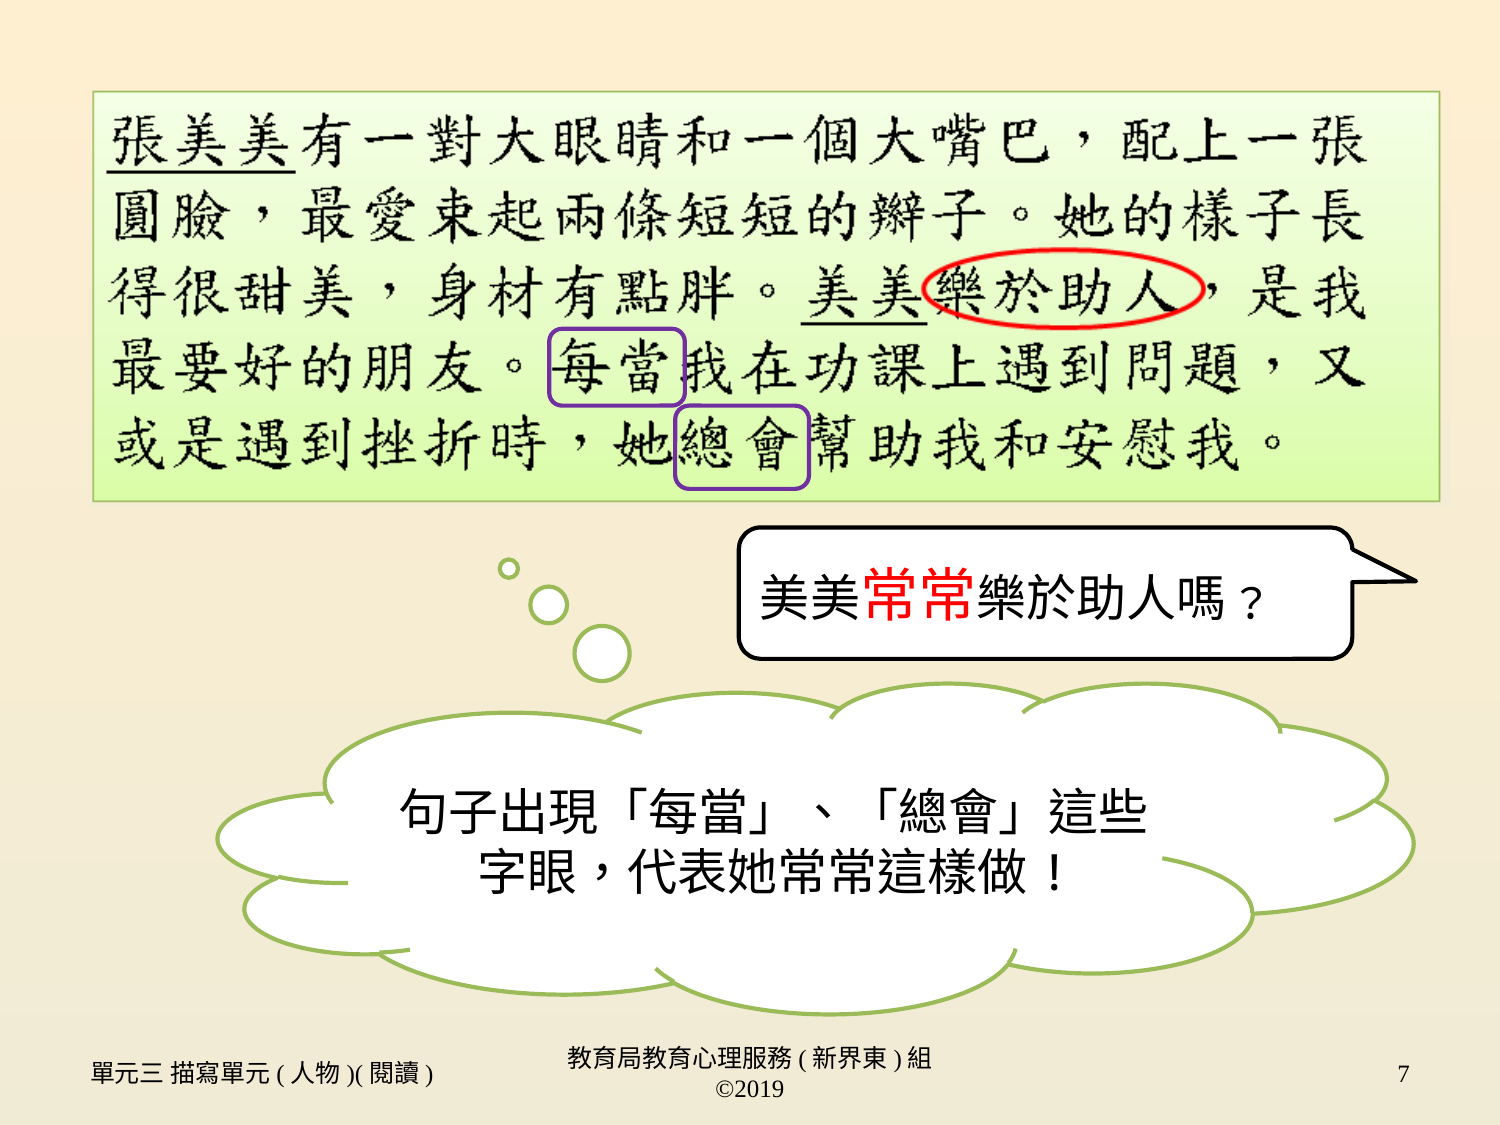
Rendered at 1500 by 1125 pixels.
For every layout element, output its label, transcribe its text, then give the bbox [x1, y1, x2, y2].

slide_number 單元三 描寫單元(人物)(閱讀) [75, 1042, 502, 1103]
text_box 美美常常樂於助人嗎﹖ [736, 525, 1419, 661]
text_box 句子出現「每當」、「總會」這些字眼，代表她常常這樣做! [497, 557, 521, 580]
footer 教育局教育心理服務(新界東)組 ©2019 [512, 1042, 988, 1103]
text_box 句子出現「每當」、「總會」這些字眼，代表她常常這樣做! [572, 623, 632, 684]
text_box 句子出現「每當」、「總會」這些字眼，代表她常常這樣做! [215, 681, 1416, 1017]
text_box 句子出現「每當」、「總會」這些字眼，代表她常常這樣做! [528, 584, 570, 626]
picture [88, 87, 1450, 508]
slide_number 7 [1074, 1042, 1425, 1103]
